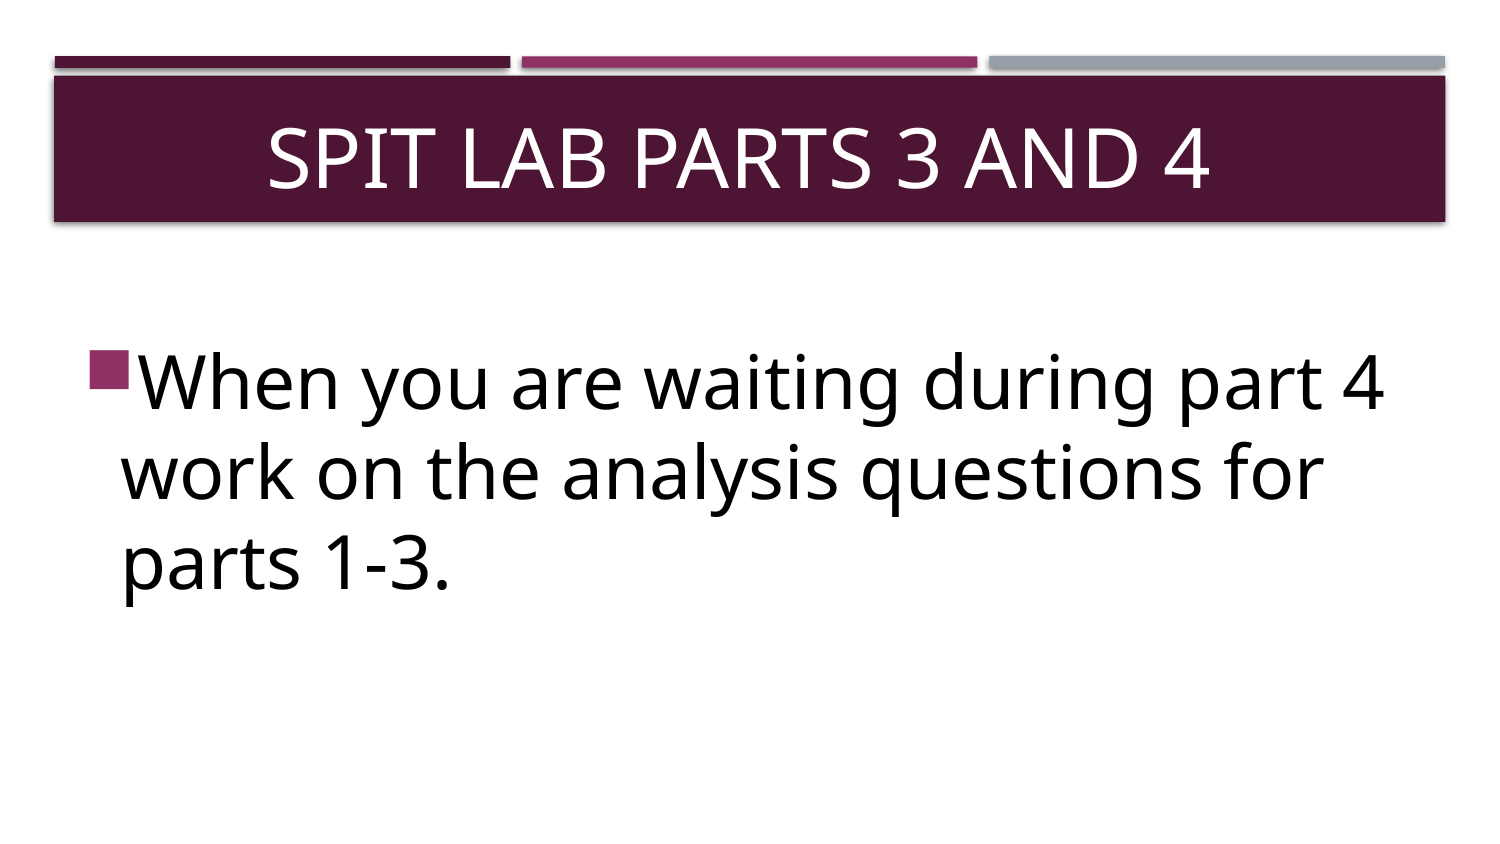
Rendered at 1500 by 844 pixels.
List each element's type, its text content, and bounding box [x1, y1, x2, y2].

title Spit Lab Parts 3 and 4 [71, 86, 1429, 212]
list When you are waiting during part 4 work on the analysis questions for parts 1-3. [71, 268, 1429, 721]
